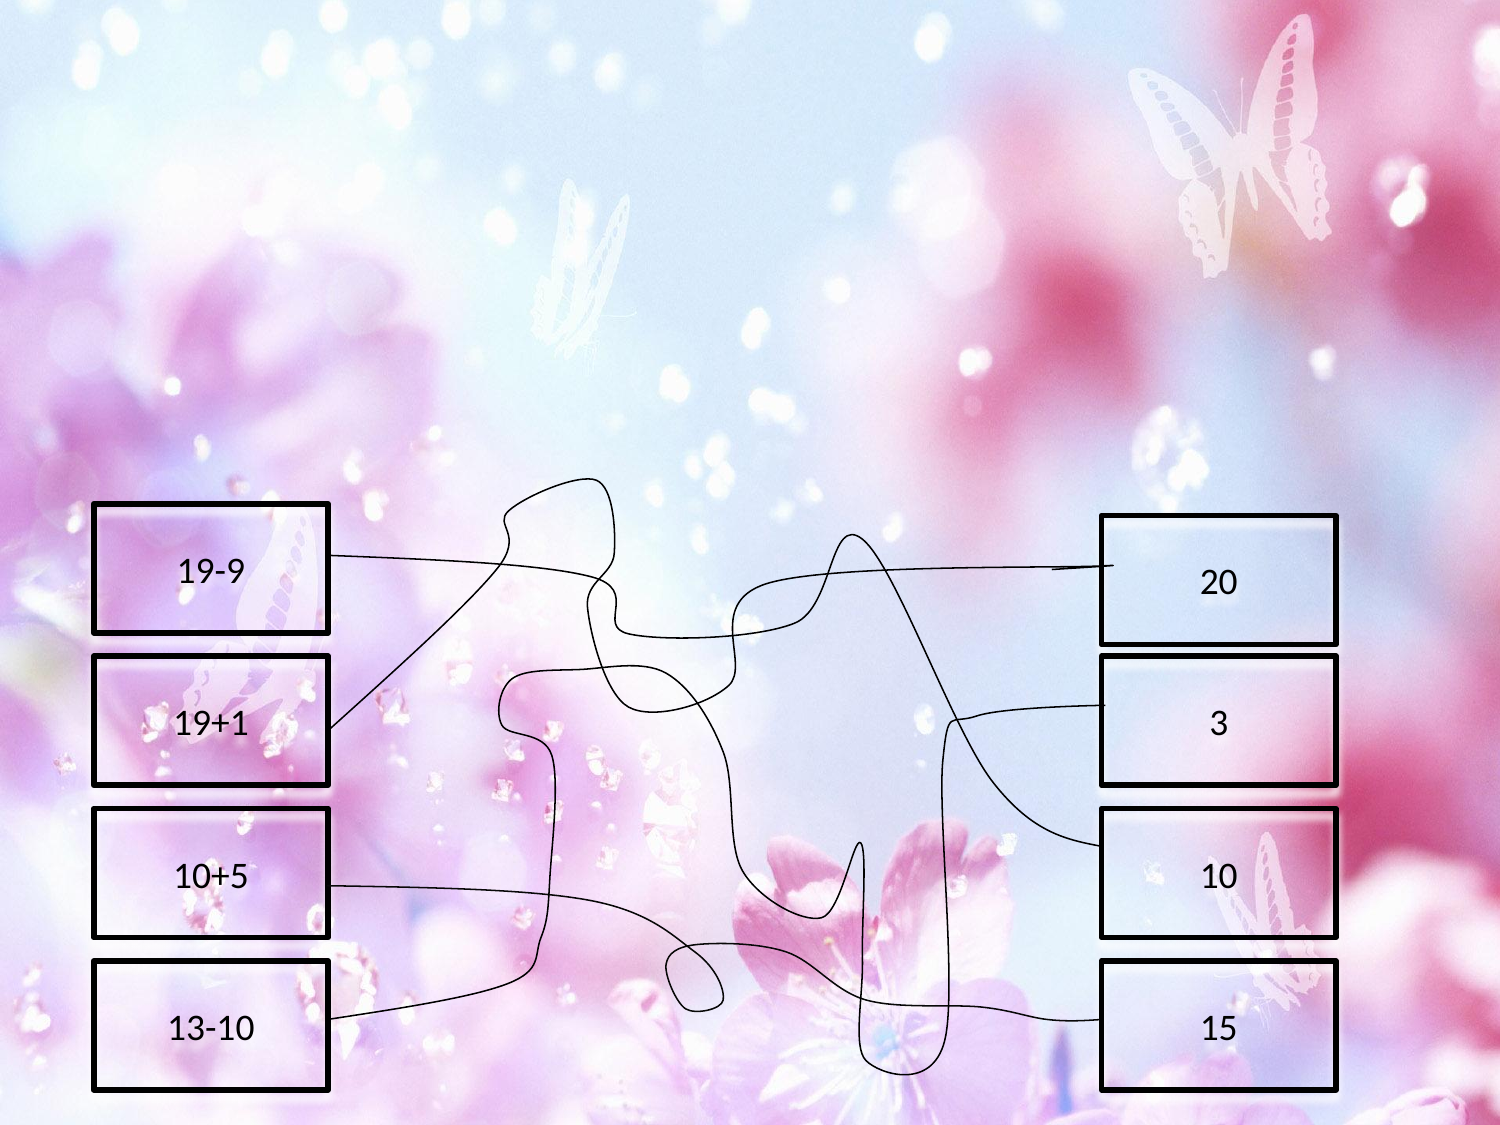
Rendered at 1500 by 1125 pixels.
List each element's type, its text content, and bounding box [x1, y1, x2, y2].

text_box [710, 603, 958, 779]
text_box [827, 533, 886, 573]
text_box [950, 993, 1101, 1022]
text_box [559, 905, 861, 1013]
text_box 10 [1099, 806, 1338, 940]
text_box [618, 564, 1114, 704]
text_box [943, 757, 1102, 848]
text_box 20 [1099, 514, 1338, 647]
picture [0, 0, 1500, 1125]
text_box 13-10 [92, 959, 330, 1092]
text_box [329, 478, 616, 730]
text_box 19-9 [92, 502, 330, 635]
text_box [326, 664, 1106, 1076]
text_box 15 [1099, 959, 1338, 1092]
text_box [326, 554, 499, 606]
text_box 19+1 [92, 654, 330, 787]
text_box 3 [1099, 654, 1338, 787]
text_box [326, 884, 548, 924]
text_box 10+5 [92, 806, 330, 940]
text_box [589, 579, 732, 665]
